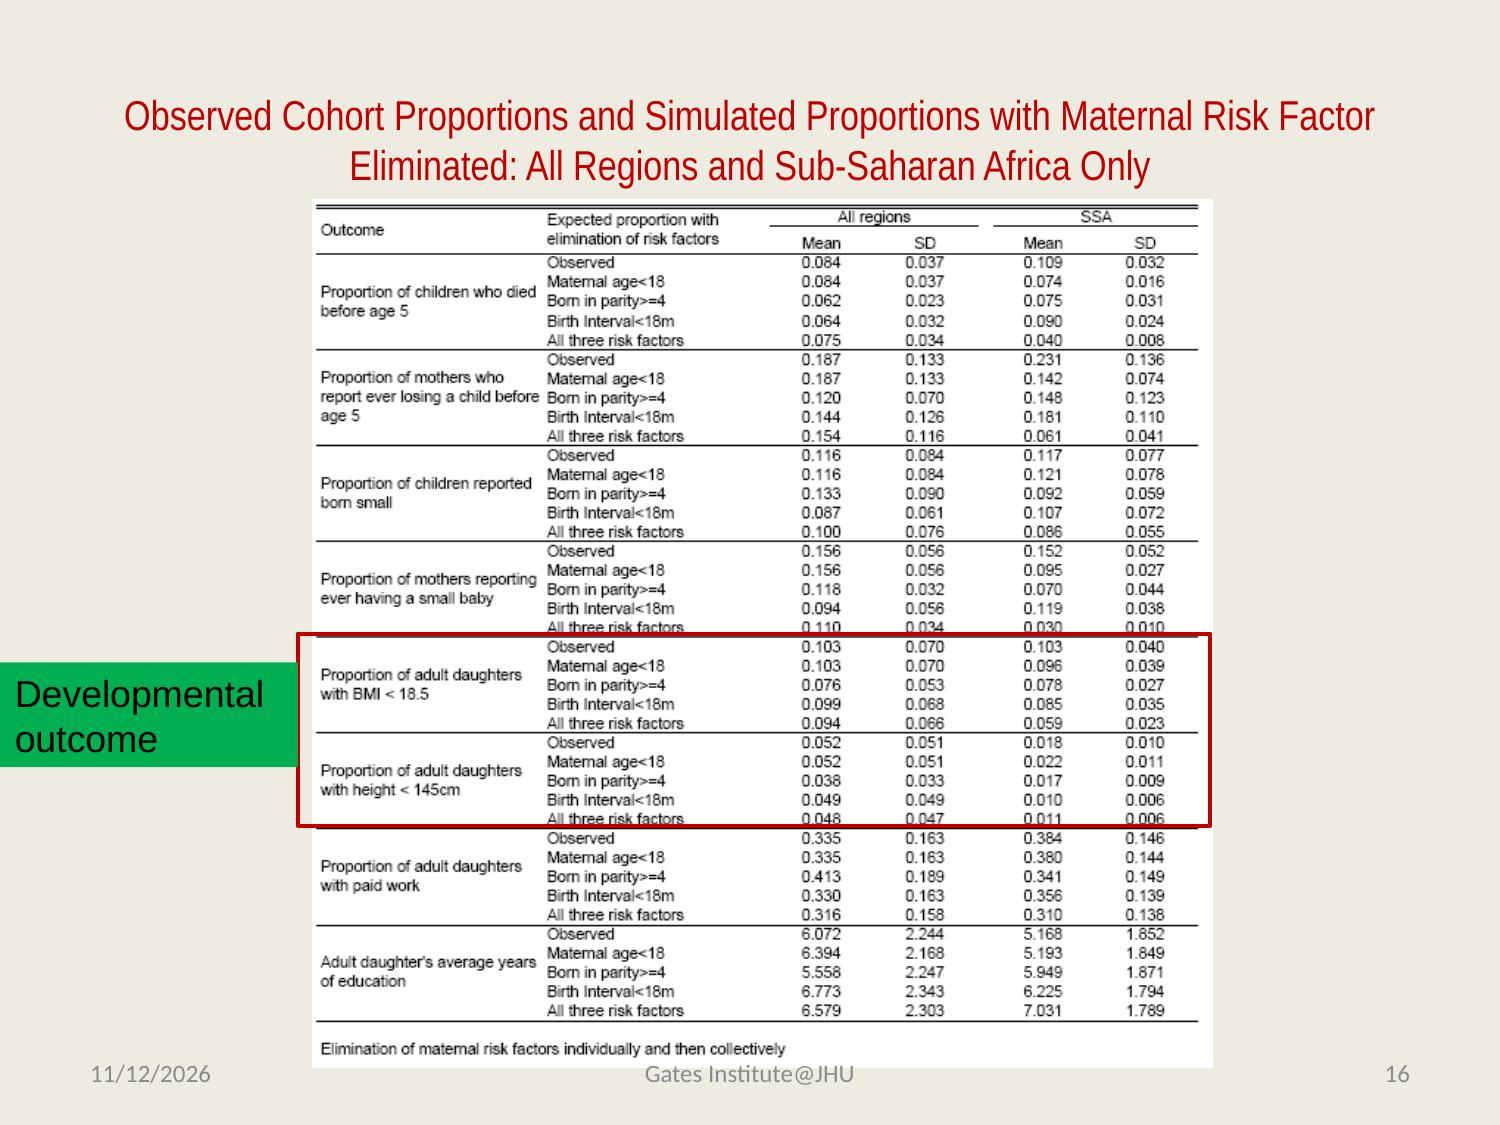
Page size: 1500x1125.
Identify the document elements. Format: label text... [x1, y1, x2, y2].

slide_number 16 [1074, 1042, 1425, 1103]
text_box Developmental outcome [0, 662, 298, 768]
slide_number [75, 1042, 425, 1103]
picture [312, 199, 1213, 1068]
footer Gates Institute@JHU [512, 1077, 988, 1103]
title Observed Cohort Proportions and Simulated Proportions with Maternal Risk Factor Eliminated: All Regions and Sub-Saharan Africa Only [74, 44, 1426, 233]
text_box [296, 632, 307, 828]
